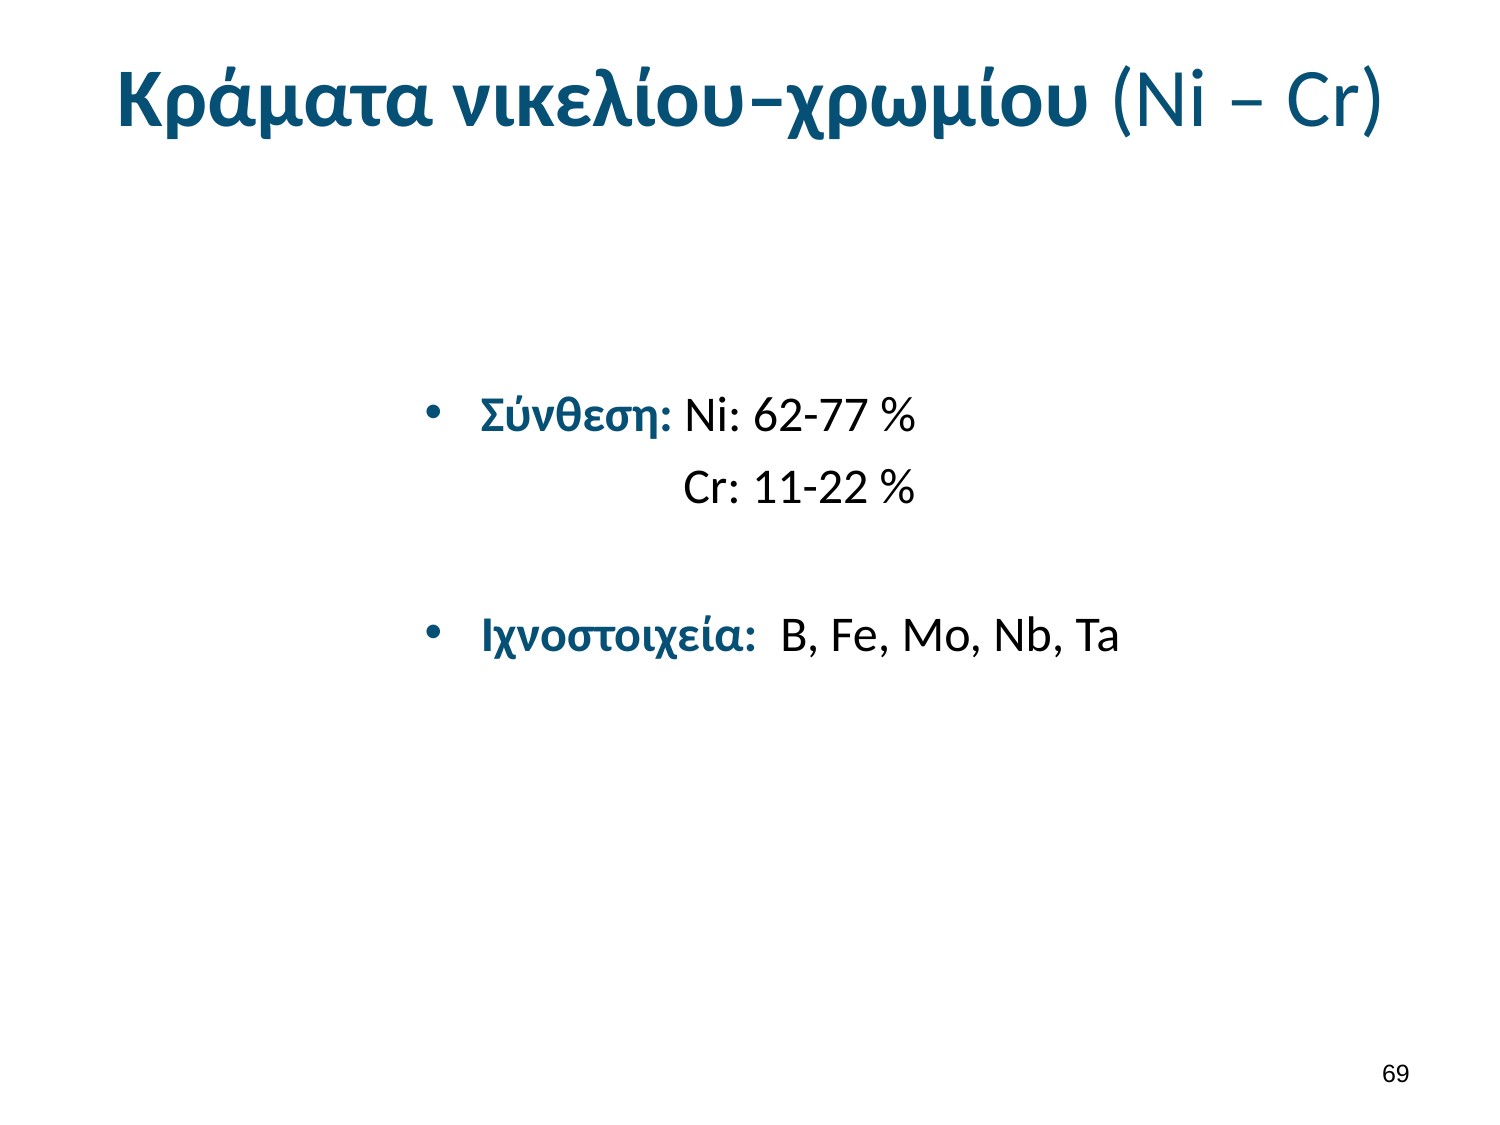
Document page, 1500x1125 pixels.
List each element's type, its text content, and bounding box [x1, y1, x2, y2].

slide_number 68 [1074, 1042, 1425, 1103]
list Σύνθεση: Ni: 62-77 % Cr: 11-22 % Ιχνοστοιχεία: B, Fe, Mo, Nb, Ta [409, 373, 1250, 717]
title Κράματα νικελίου–χρωμίου (Ni – Cr) [76, 19, 1427, 169]
